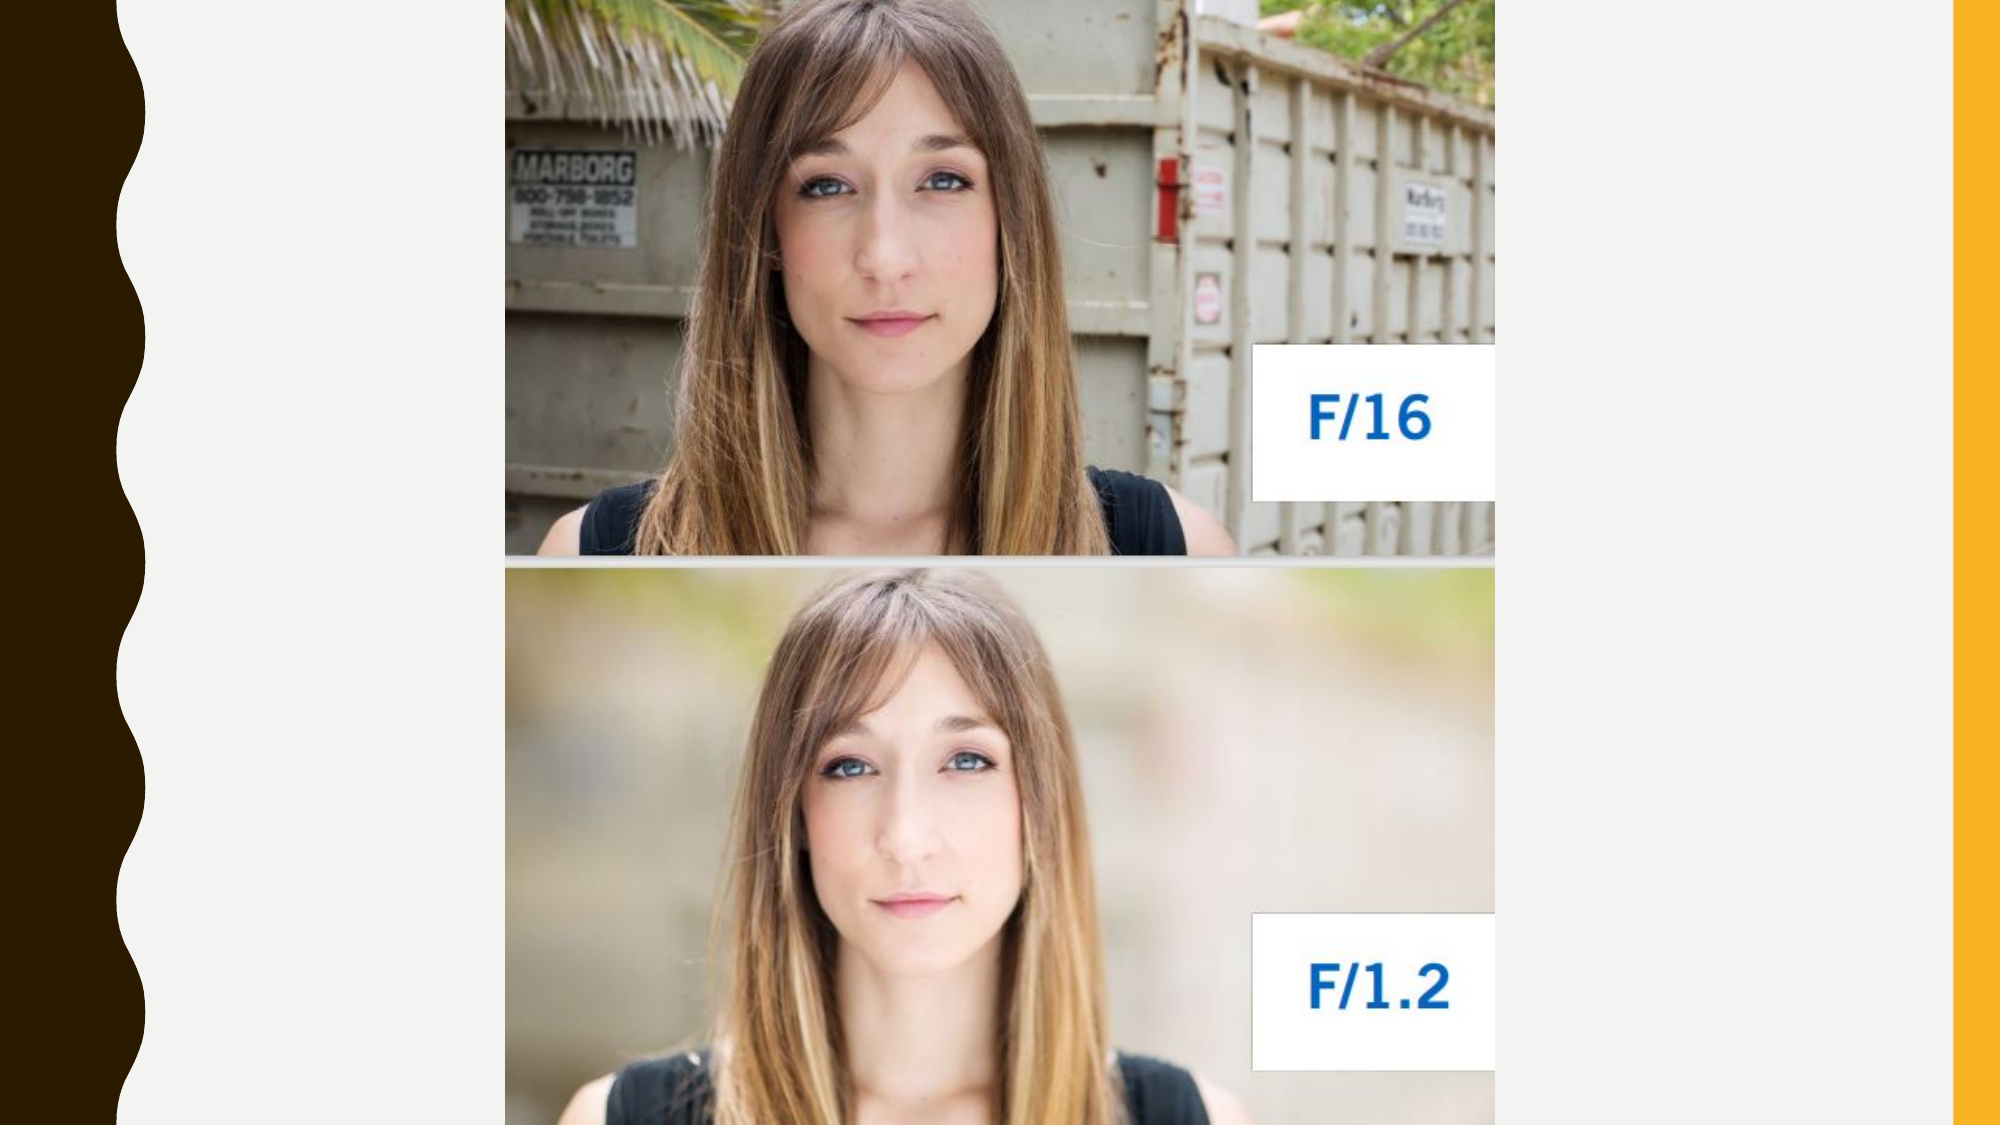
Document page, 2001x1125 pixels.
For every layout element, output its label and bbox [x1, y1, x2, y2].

picture [505, 0, 1495, 1125]
